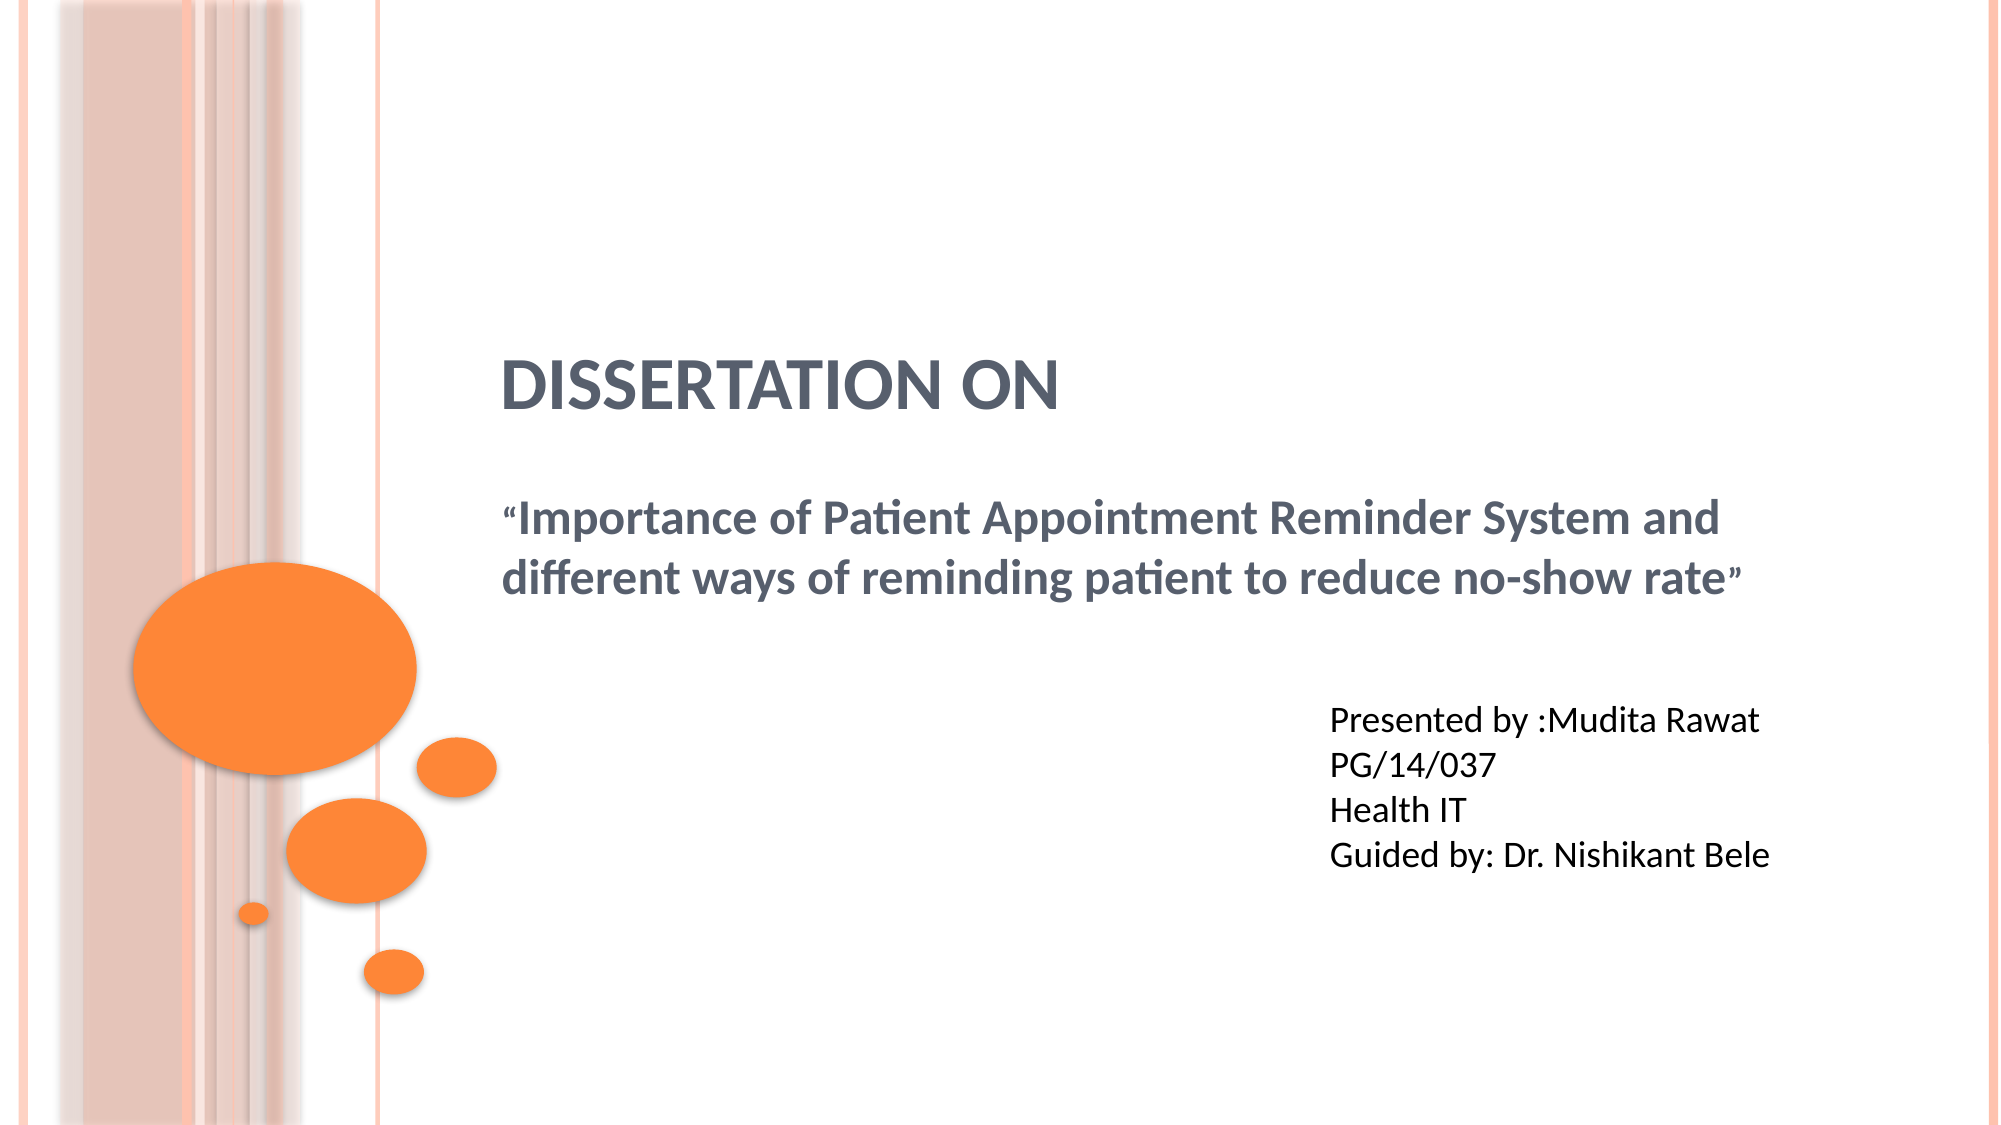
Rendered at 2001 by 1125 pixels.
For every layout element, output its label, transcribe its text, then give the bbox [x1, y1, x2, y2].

title Dissertation on [485, 121, 1836, 433]
text_box Presented by :Mudita Rawat PG/14/037 Health IT Guided by: Dr. Nishikant Bele [1315, 687, 1936, 928]
subtitle “Importance of Patient Appointment Reminder System and different ways of reminding patient to reduce no-show rate” [486, 477, 1838, 719]
